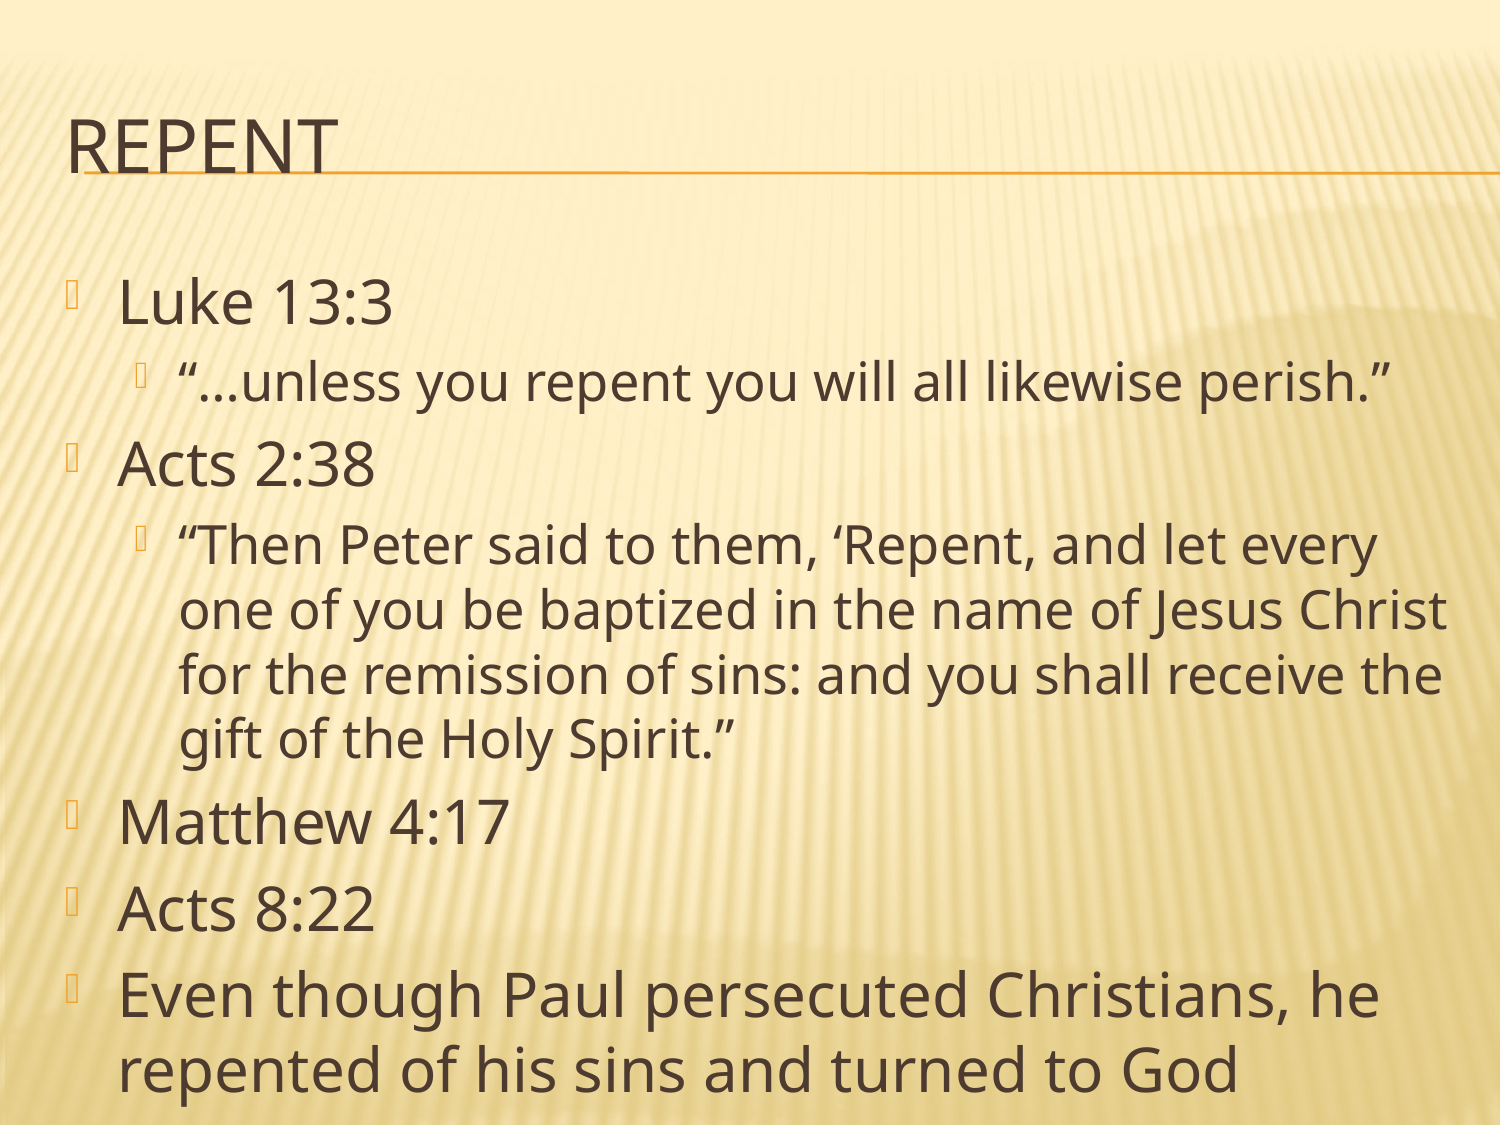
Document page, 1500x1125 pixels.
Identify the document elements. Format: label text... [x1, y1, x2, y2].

title Repent [50, 75, 1475, 213]
list Luke 13:3 “…unless you repent you will all likewise perish.” Acts 2:38 “Then Peter said to them, ‘Repent, and let every one of you be baptized in the name of Jesus Christ for the remission of sins: and you shall receive the gift of the Holy Spirit.” Matthew 4:17 Acts 8:22 Even though Paul persecuted Christians, he repented of his sins and turned to God [50, 254, 1475, 1125]
